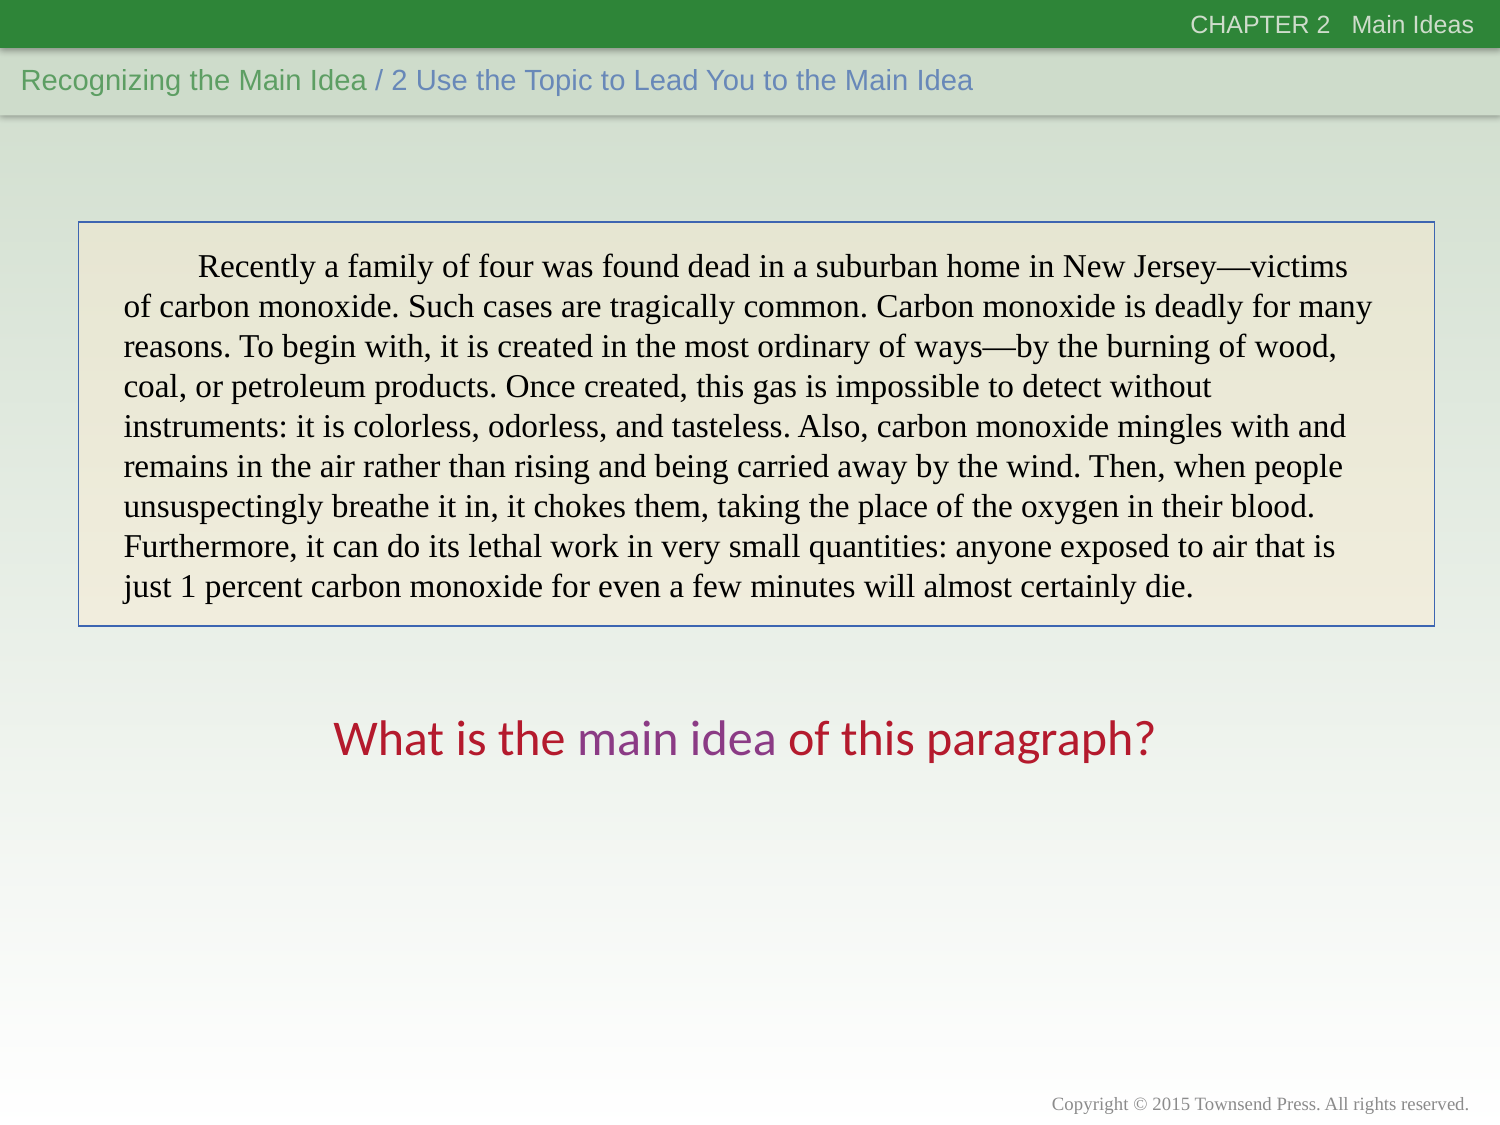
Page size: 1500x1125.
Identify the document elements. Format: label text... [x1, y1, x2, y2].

text_box What is the main idea of this paragraph? [111, 713, 1390, 773]
footer Copyright © 2015 Townsend Press. All rights reserved. [1027, 1080, 1500, 1125]
text_box / 2 Use the Topic to Lead You to the Main Idea [360, 54, 990, 104]
text_box CHAPTER 2 Main Ideas [1175, 1, 1490, 47]
text_box Recently a family of four was found dead in a suburban home in New Jersey—victims of carbon monoxide. Such cases are tragically common. Carbon monoxide is deadly for many reasons. To begin with, it is created in the most ordinary of ways—by the burning of wood, coal, or petroleum products. Once created, this gas is impossible to detect without instruments: it is colorless, odorless, and tasteless. Also, carbon monoxide mingles with and remains in the air rather than rising and being carried away by the wind. Then, when people unsuspectingly breathe it in, it chokes them, taking the place of the oxygen in their blood. Furthermore, it can do its lethal work in very small quantities: anyone exposed to air that is just 1 percent carbon monoxide for even a few minutes will almost certainly die. [78, 221, 1435, 627]
text_box [0, 57, 1500, 116]
text_box Recognizing the Main Idea [5, 54, 360, 104]
text_box [0, 0, 1500, 49]
